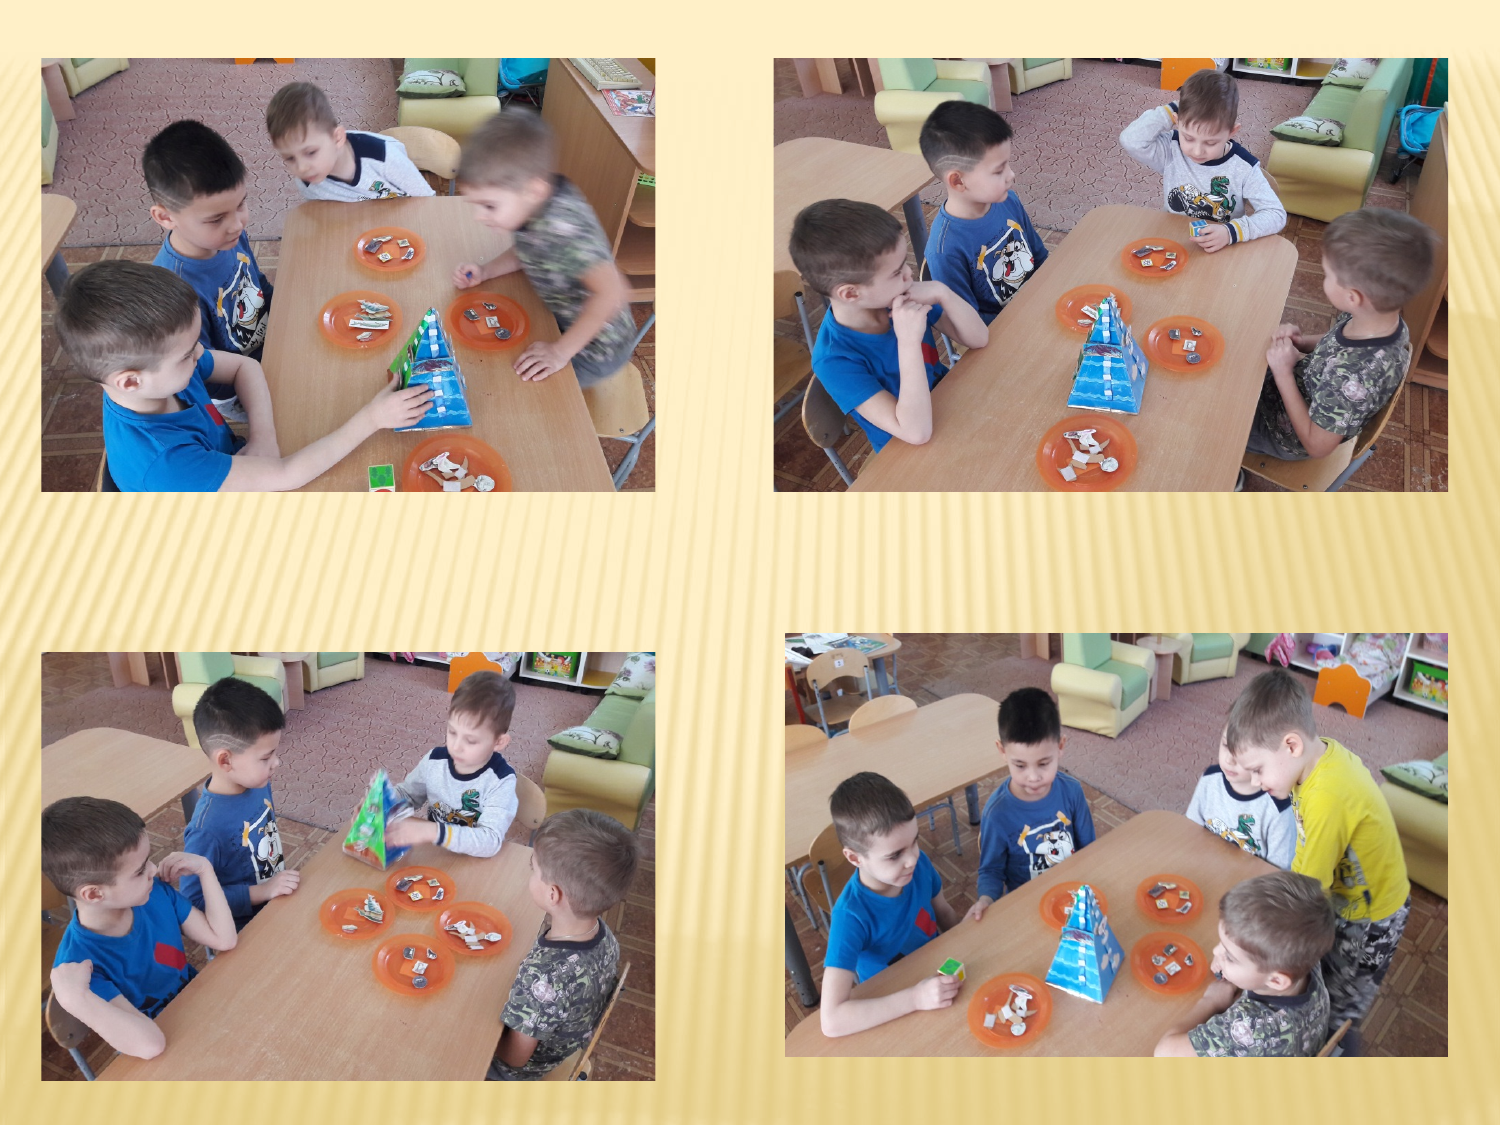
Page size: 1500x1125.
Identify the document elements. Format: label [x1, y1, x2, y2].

picture [773, 58, 1449, 492]
picture [40, 58, 656, 492]
picture [40, 651, 656, 1081]
picture [785, 632, 1448, 1058]
